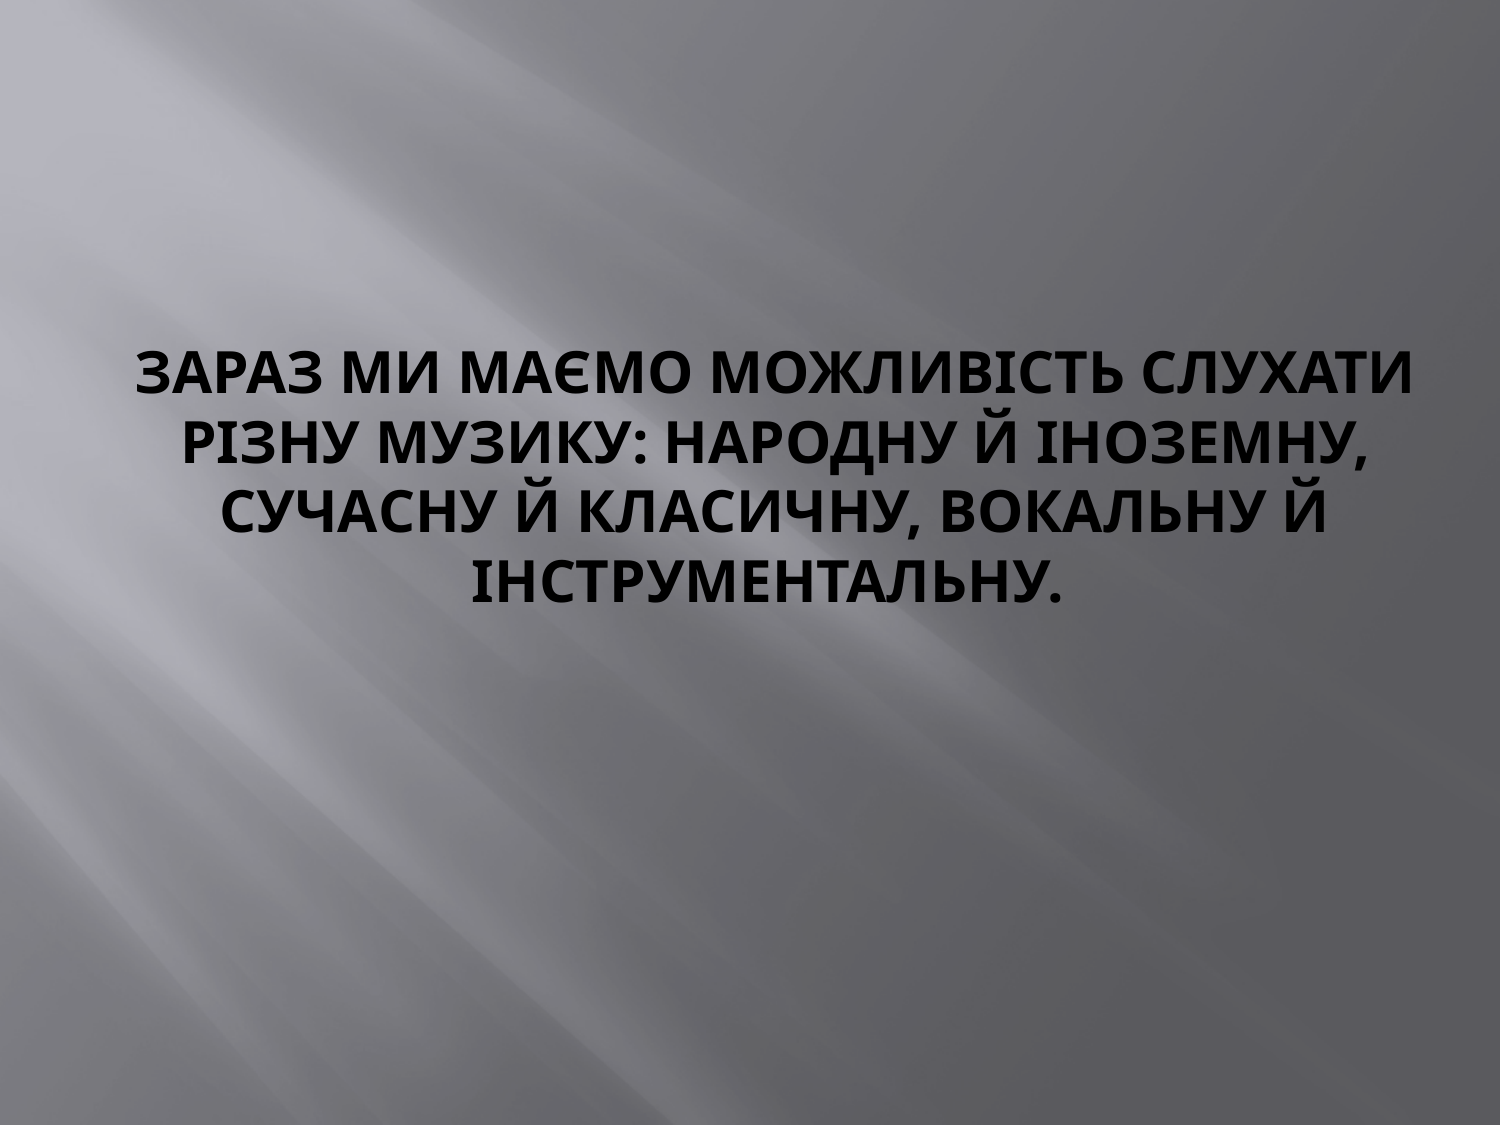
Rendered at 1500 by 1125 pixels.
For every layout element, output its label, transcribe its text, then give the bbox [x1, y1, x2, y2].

title Зараз ми маємо можливість слухати різну музику: народну й іноземну, сучасну й класичну, вокальну й інструментальну. [100, 314, 1451, 615]
